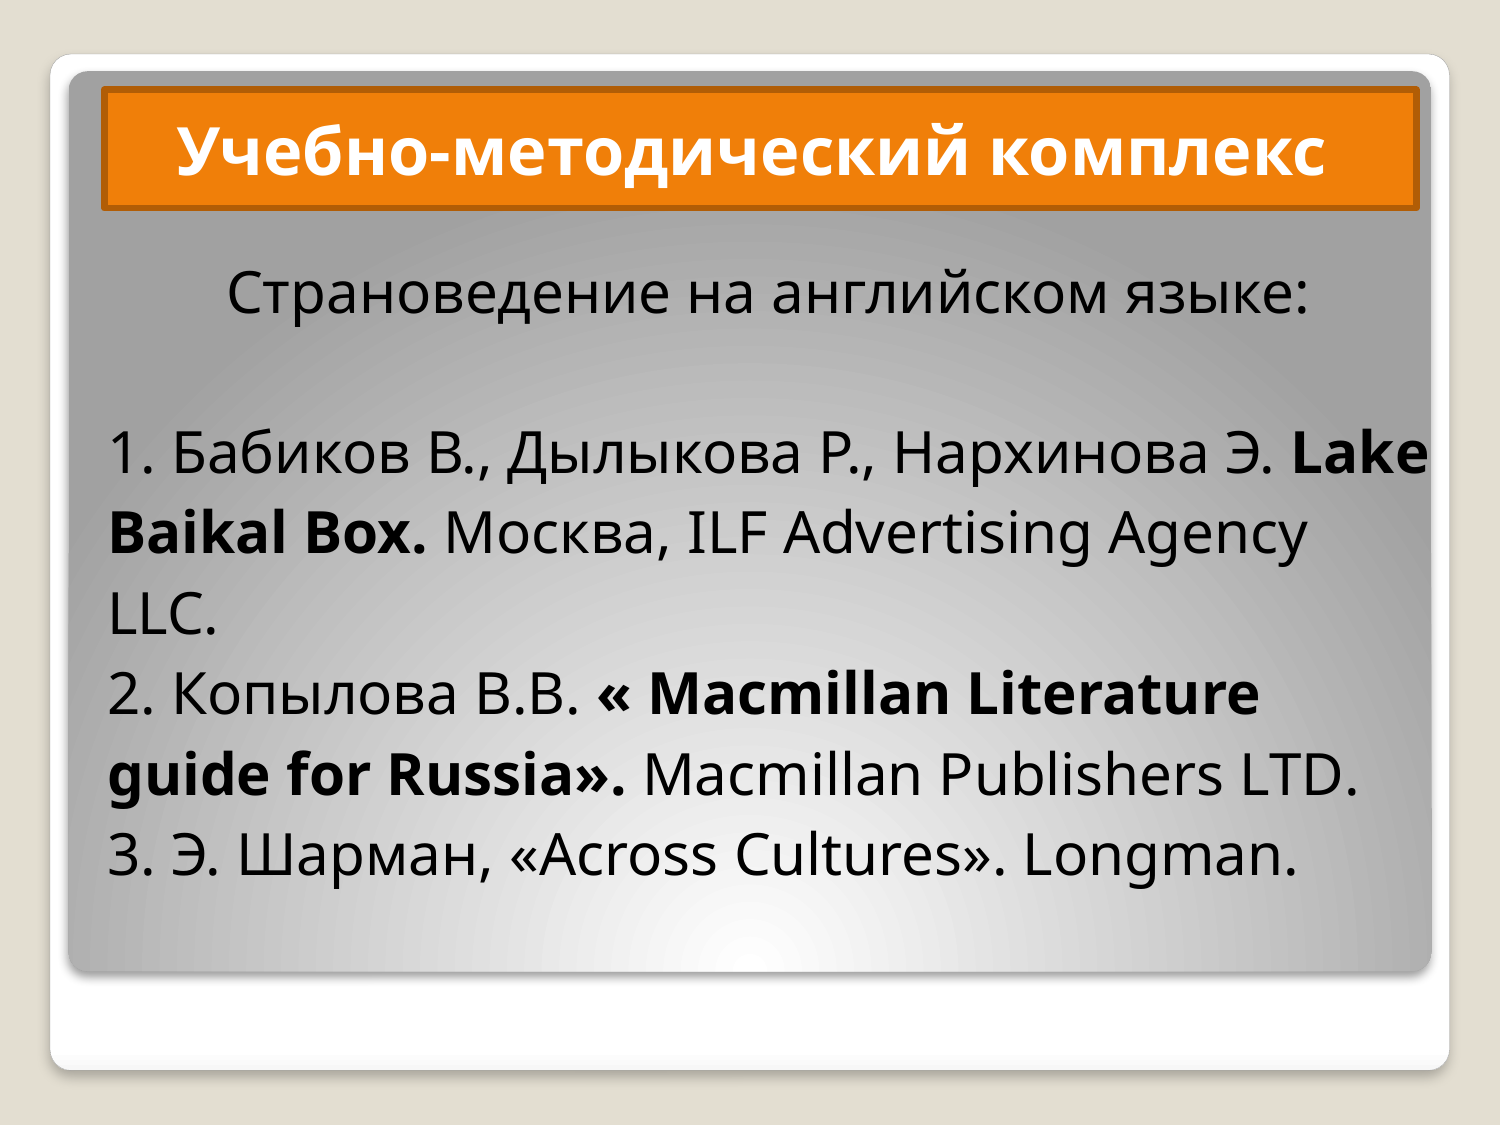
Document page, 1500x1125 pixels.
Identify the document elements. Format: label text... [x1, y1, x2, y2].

text_box Учебно-методический комплекс [101, 86, 1420, 211]
text_box 1. Бабиков В., Дылыкова Р., Нархинова Э. Lake Baikal Box. Москва, ILF Advertising Agency LLC. 2. Копылова В.В. « Macmillan Literature guide for Russia». Macmillan Publishers LTD. 3. Э. Шарман, «Across Cultures». Longman. [92, 397, 1447, 998]
list Страноведение на английском языке: [89, 90, 1432, 1038]
